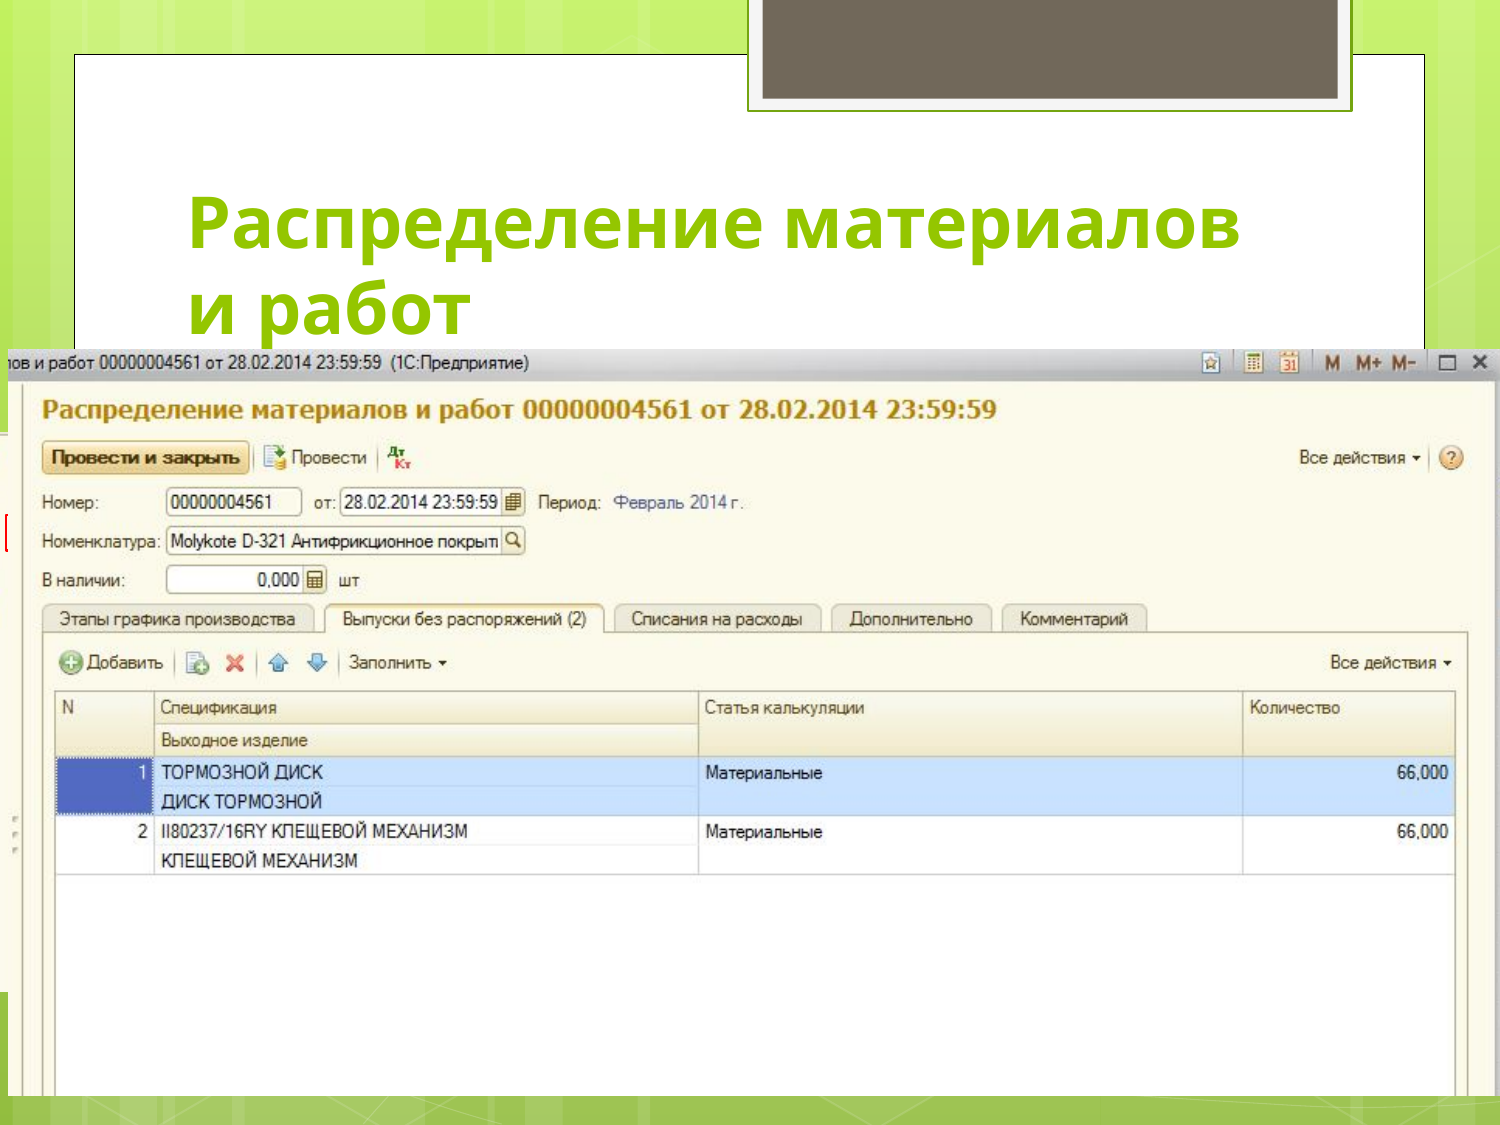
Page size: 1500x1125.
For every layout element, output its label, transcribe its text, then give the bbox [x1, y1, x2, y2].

title Распределение материалов и работ [171, 168, 1324, 347]
picture [8, 349, 1500, 1096]
